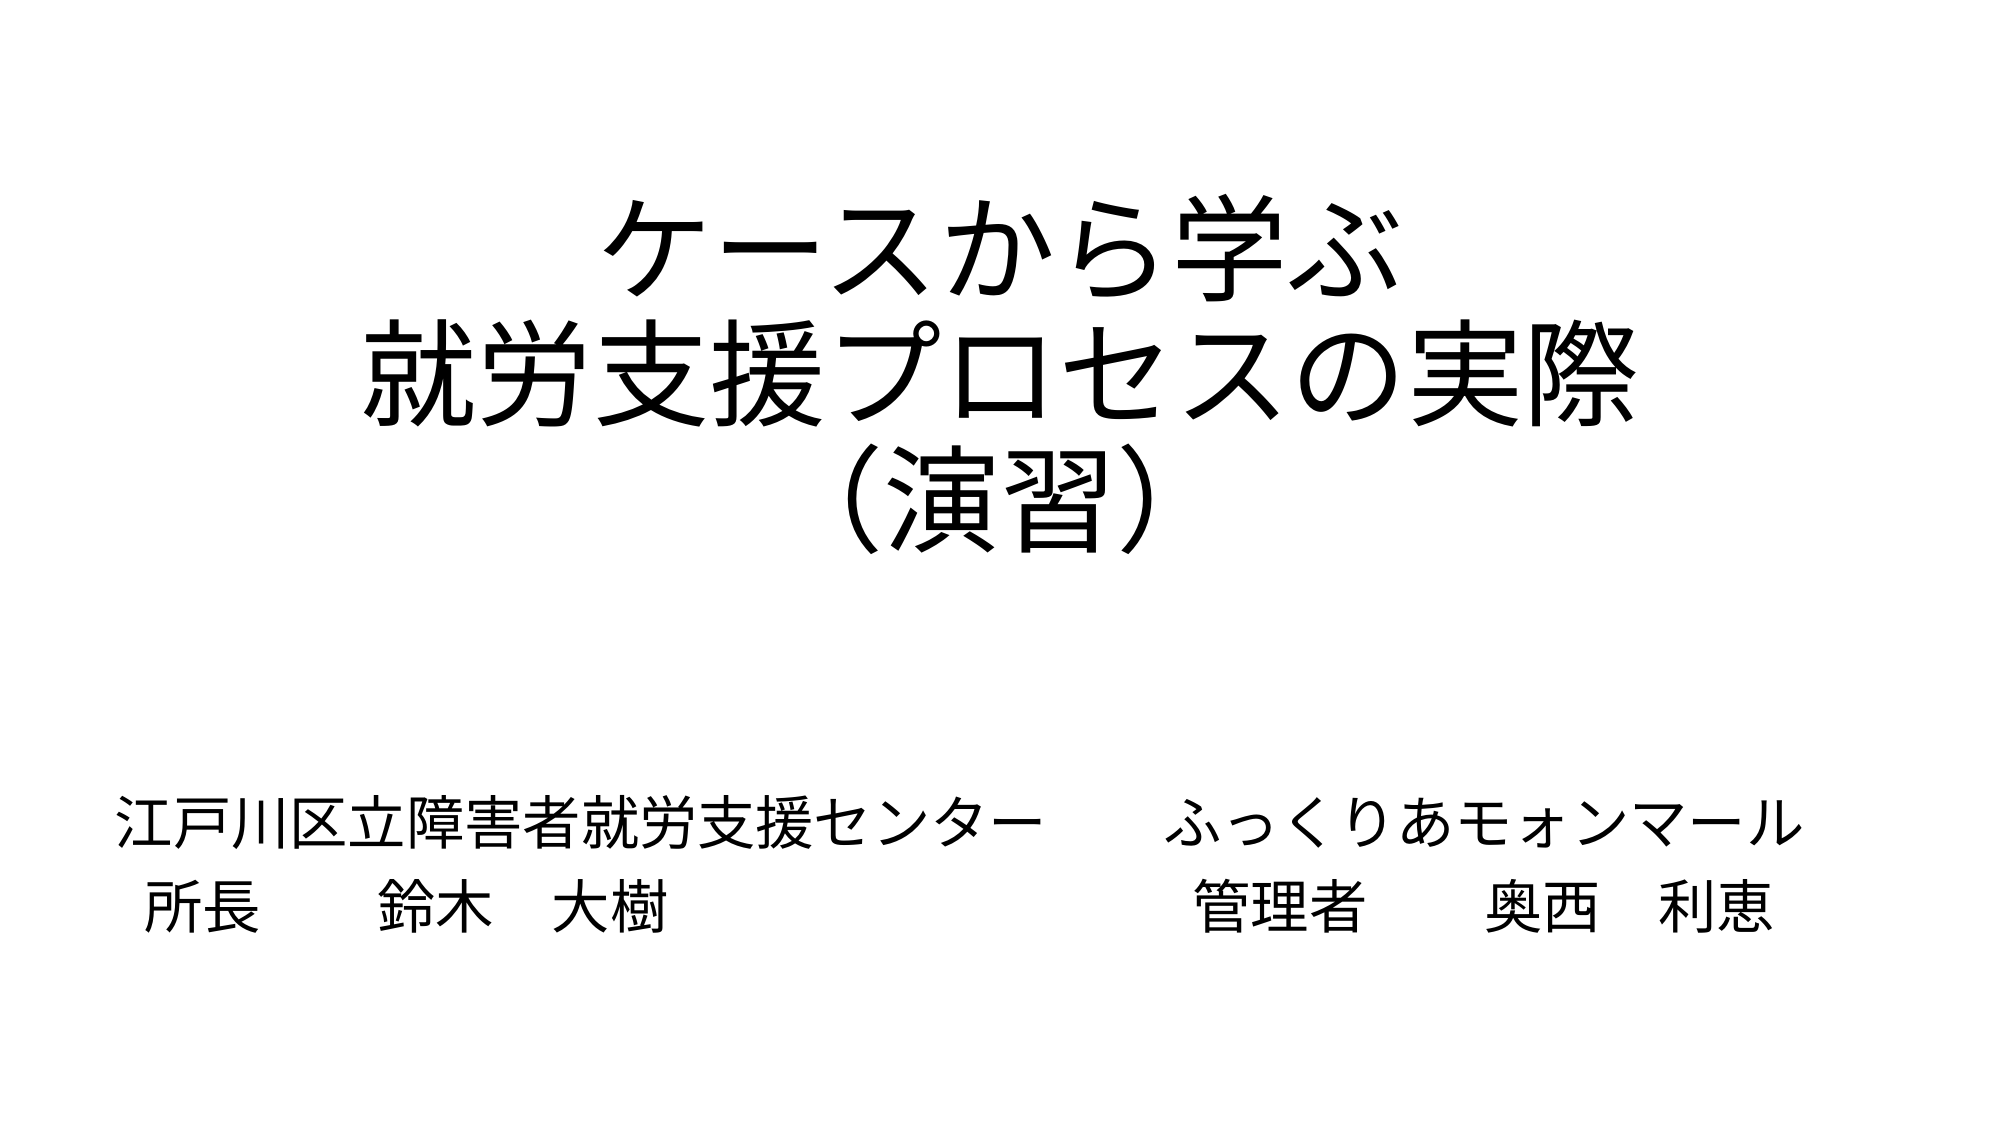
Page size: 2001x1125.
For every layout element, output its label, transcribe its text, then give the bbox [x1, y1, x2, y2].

subtitle 江戸川区立障害者就労支援センター ふっくりあモォンマール 所長 鈴木 大樹 管理者 奥西 利恵 [37, 696, 1883, 968]
title ケースから学ぶ 就労支援プロセスの実際 （演習） [249, 184, 1750, 576]
